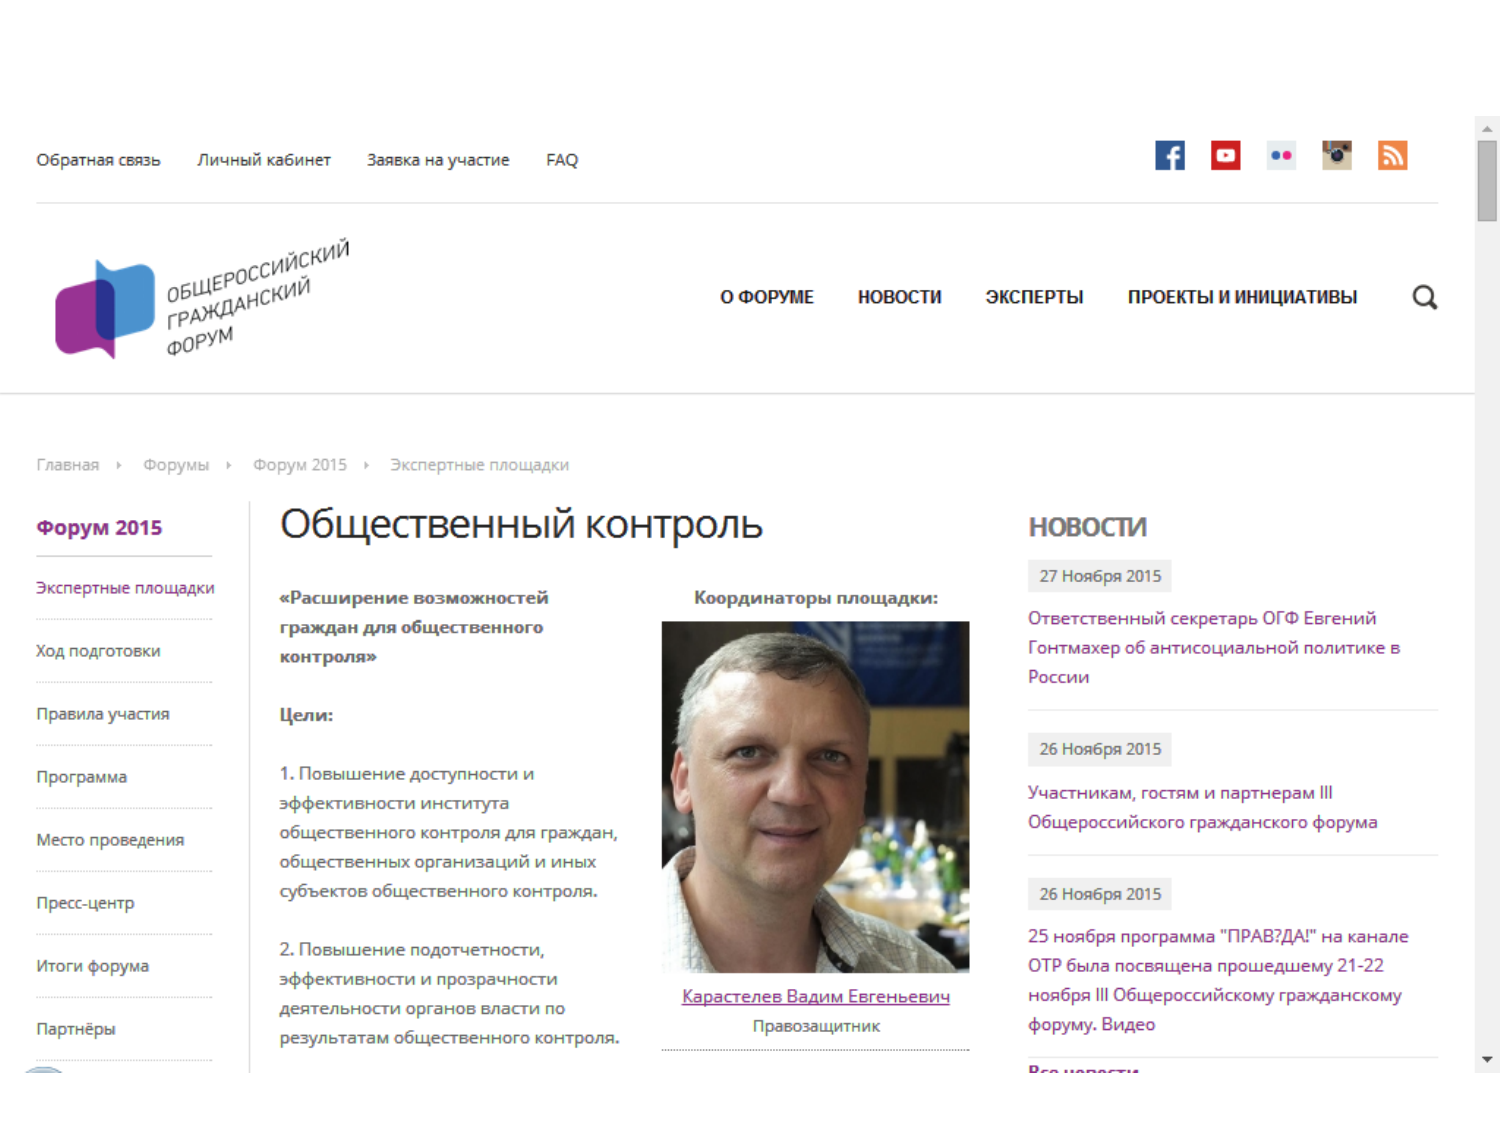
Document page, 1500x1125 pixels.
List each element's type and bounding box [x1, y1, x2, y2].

picture [0, 115, 1500, 1073]
